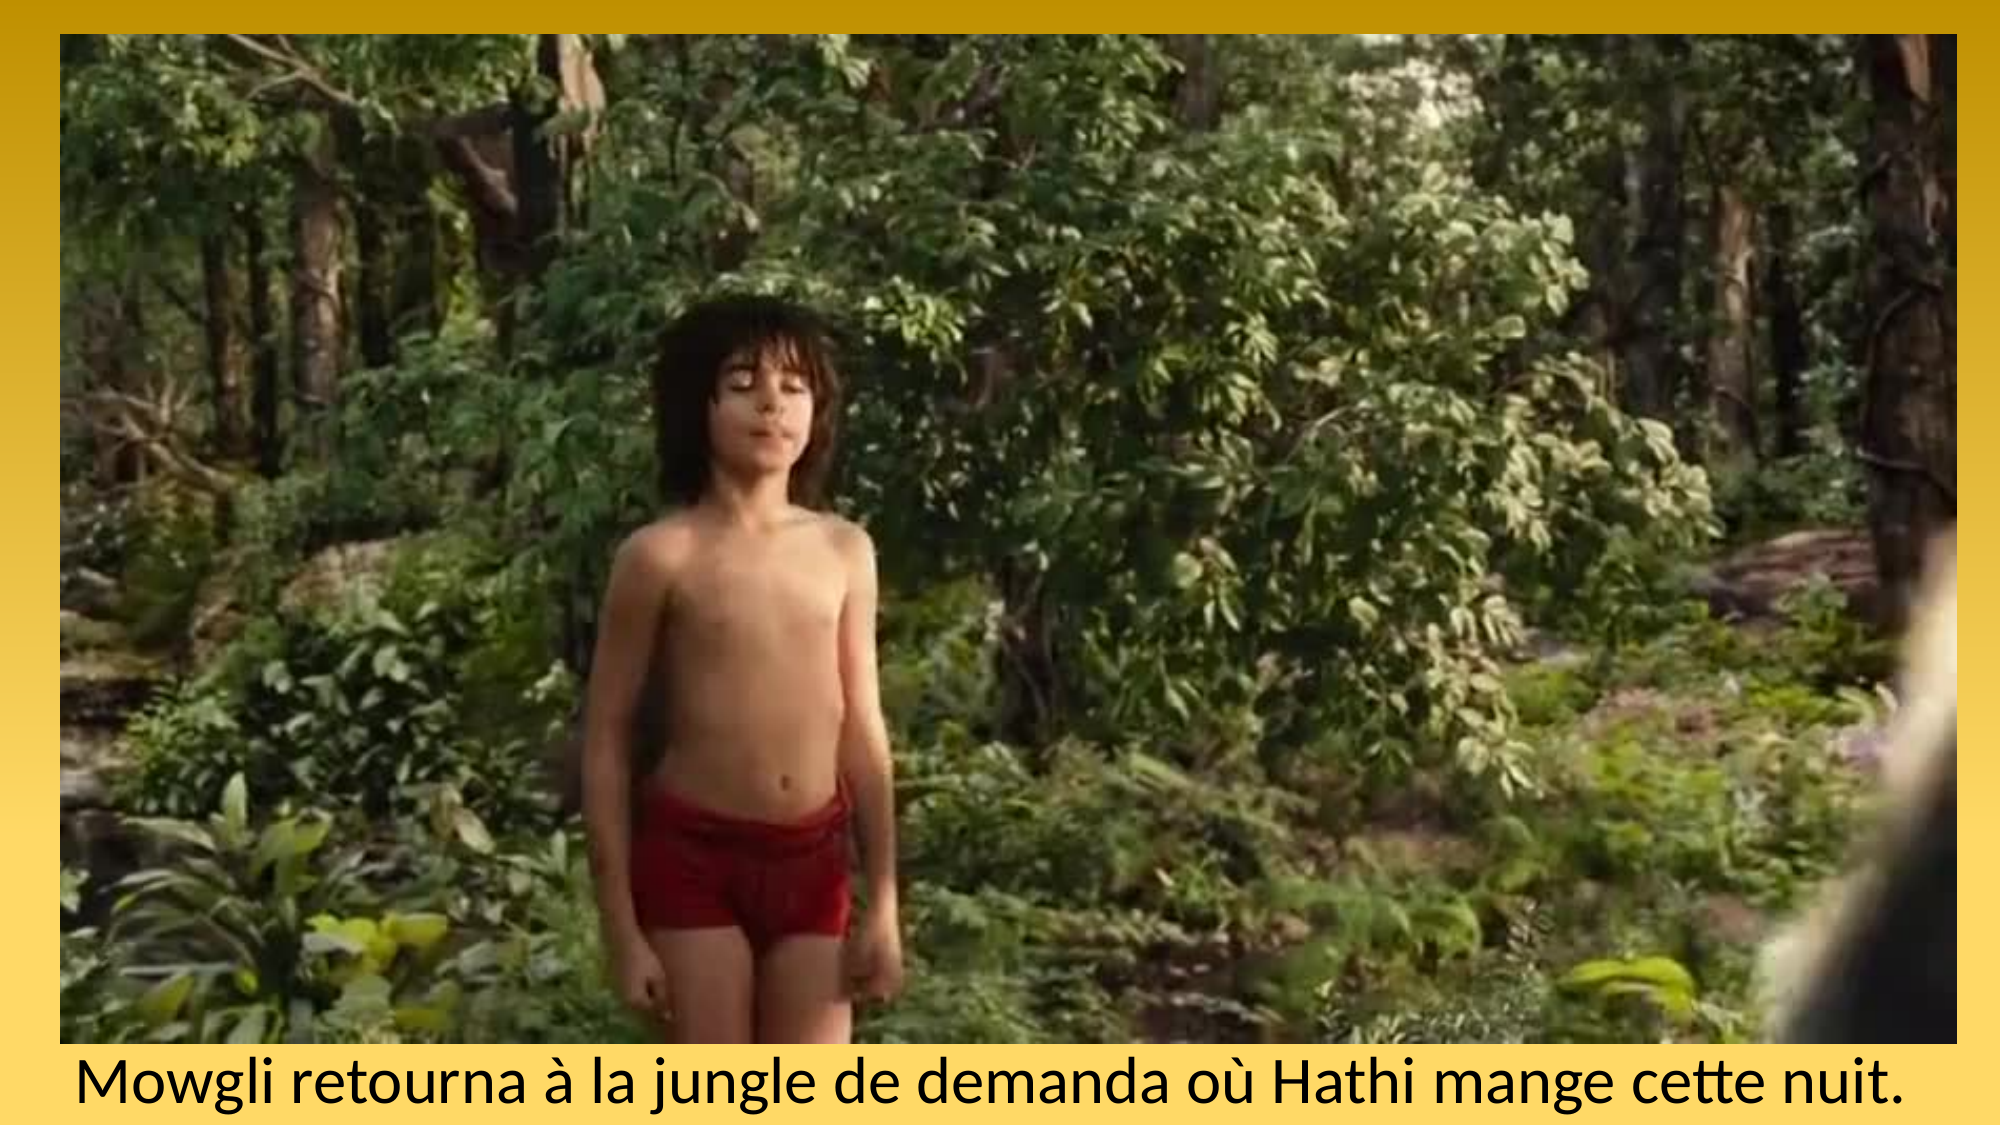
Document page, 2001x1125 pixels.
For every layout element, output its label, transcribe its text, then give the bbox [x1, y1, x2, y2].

text_box Mowgli retourna à la jungle de demanda où Hathi mange cette nuit. [60, 1029, 2000, 1124]
picture [59, 34, 1957, 1044]
